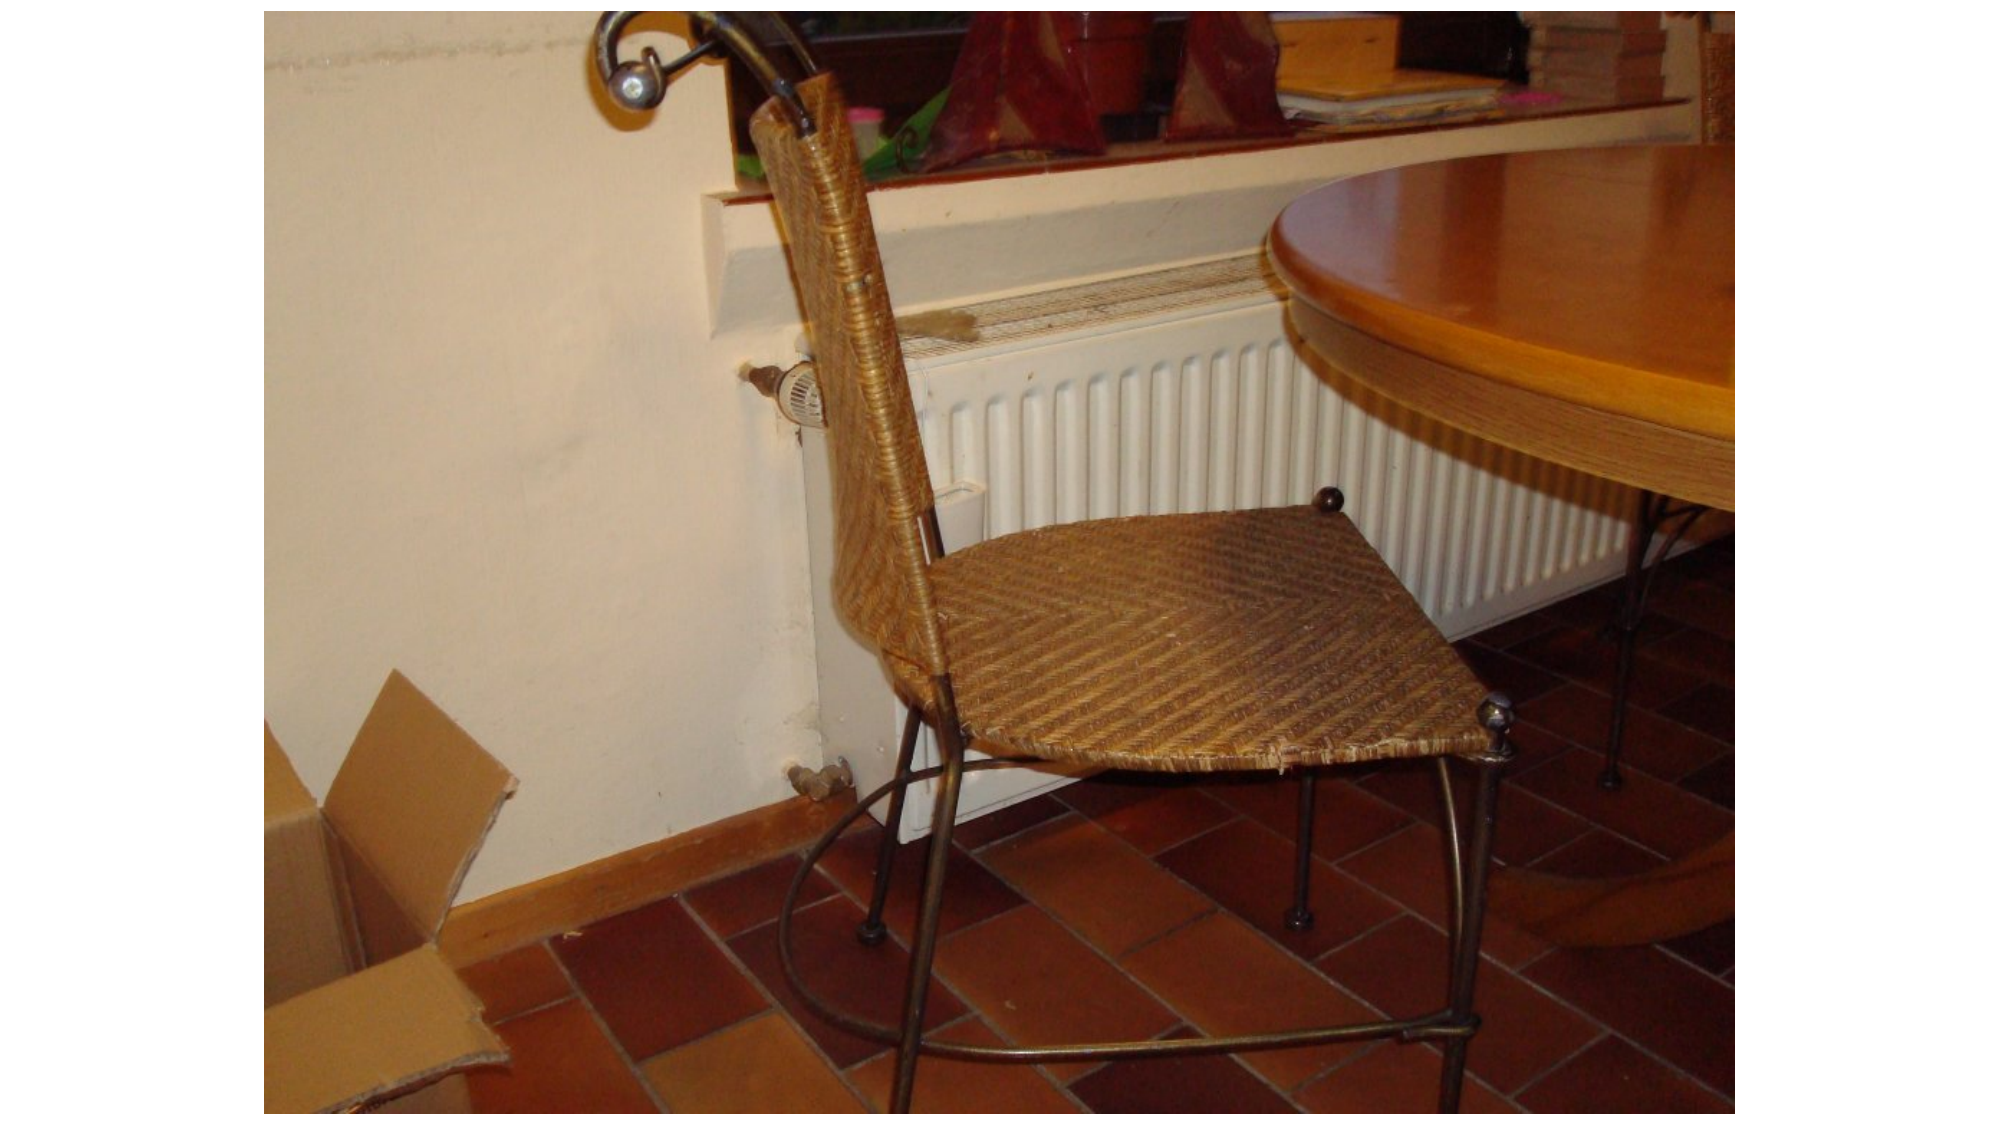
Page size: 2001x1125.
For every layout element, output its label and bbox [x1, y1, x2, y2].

list [264, 11, 1735, 1114]
